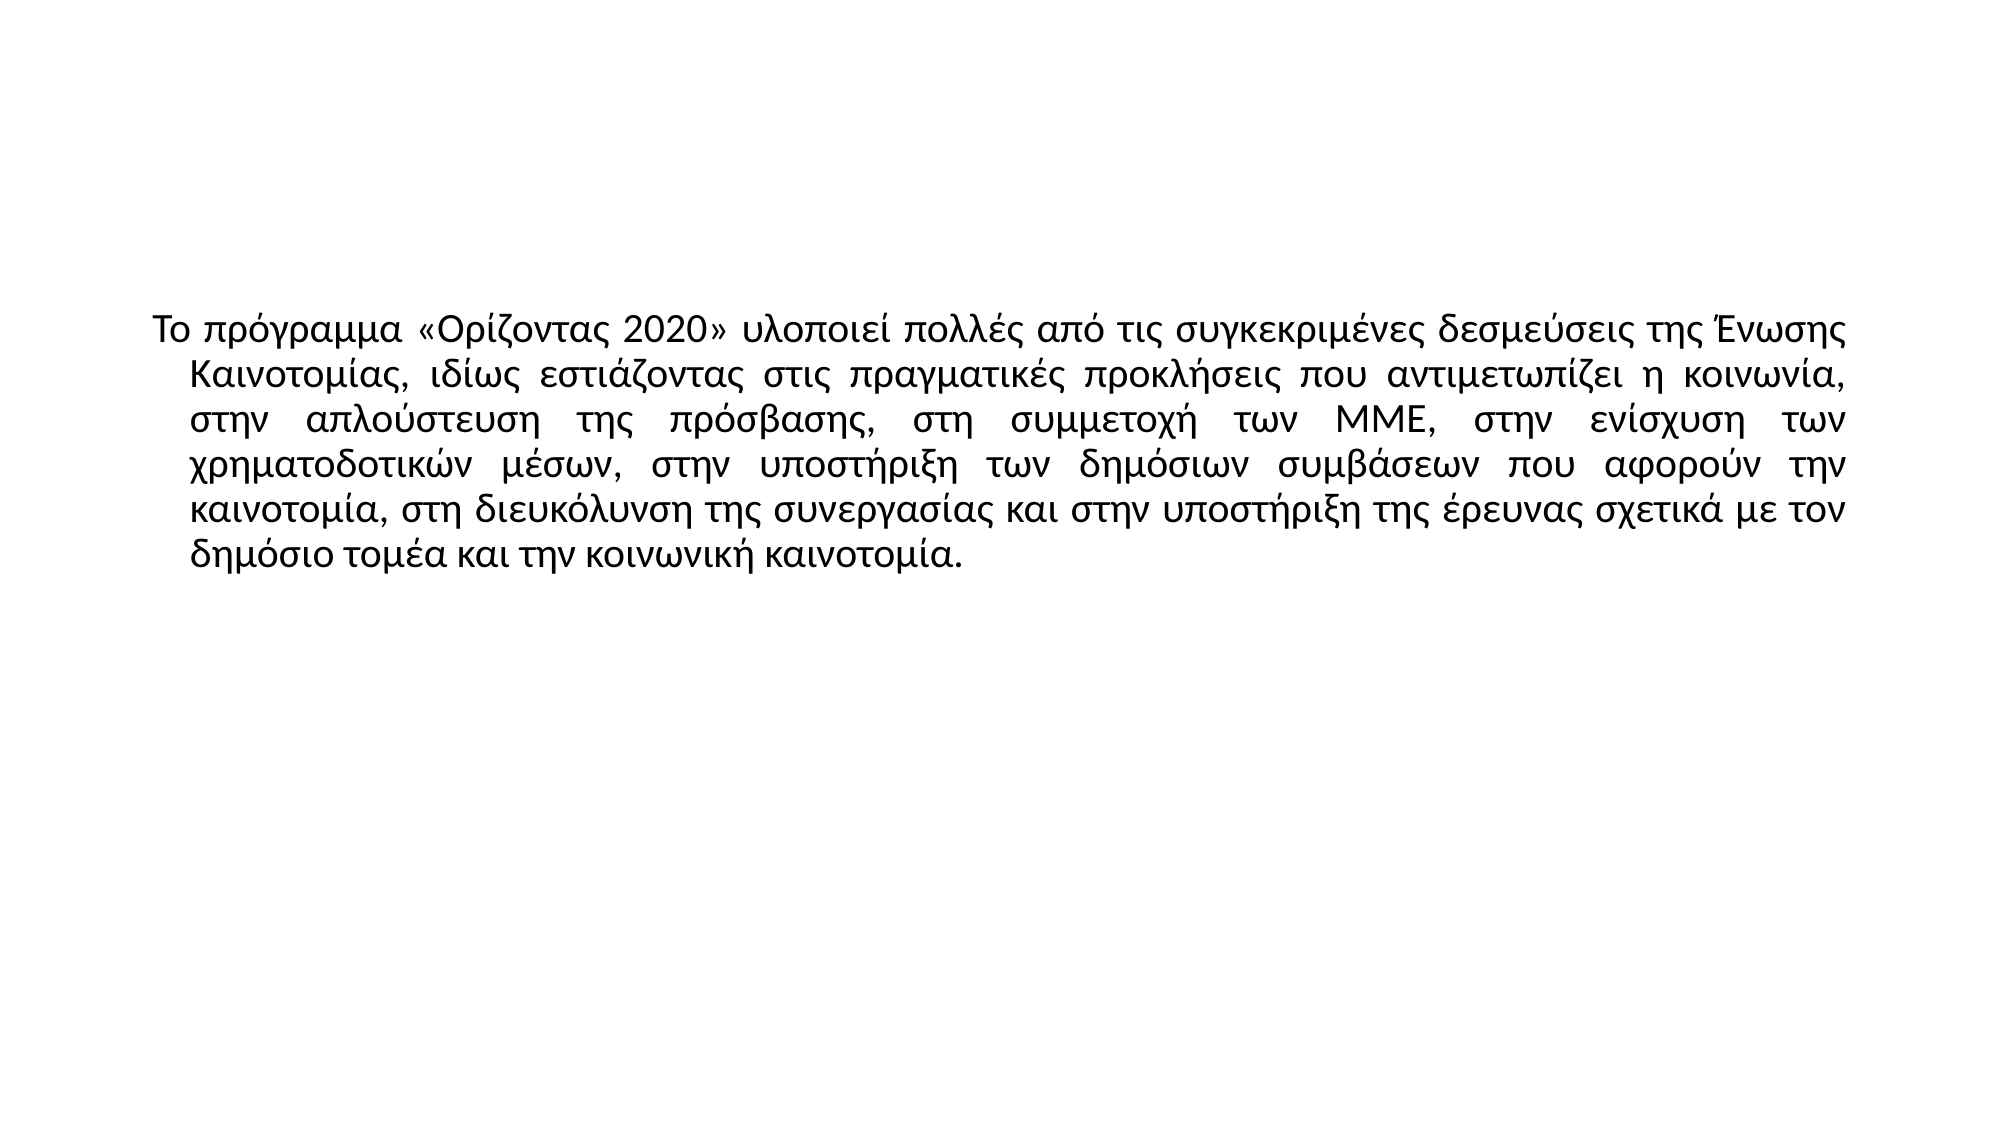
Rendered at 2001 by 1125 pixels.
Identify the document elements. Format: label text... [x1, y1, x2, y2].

list Το πρόγραμμα «Ορίζοντας 2020» υλοποιεί πολλές από τις συγκεκριμένες δεσμεύσεις της Ένωσης Καινοτομίας, ιδίως εστιάζοντας στις πραγματικές προκλήσεις που αντιμετωπίζει η κοινωνία, στην απλούστευση της πρόσβασης, στη συμμετοχή των ΜΜΕ, στην ενίσχυση των χρηματοδοτικών μέσων, στην υποστήριξη των δημόσιων συμβάσεων που αφορούν την καινοτομία, στη διευκόλυνση της συνεργασίας και στην υποστήριξη της έρευνας σχετικά με τον δημόσιο τομέα και την κοινωνική καινοτομία. [137, 299, 1863, 1014]
